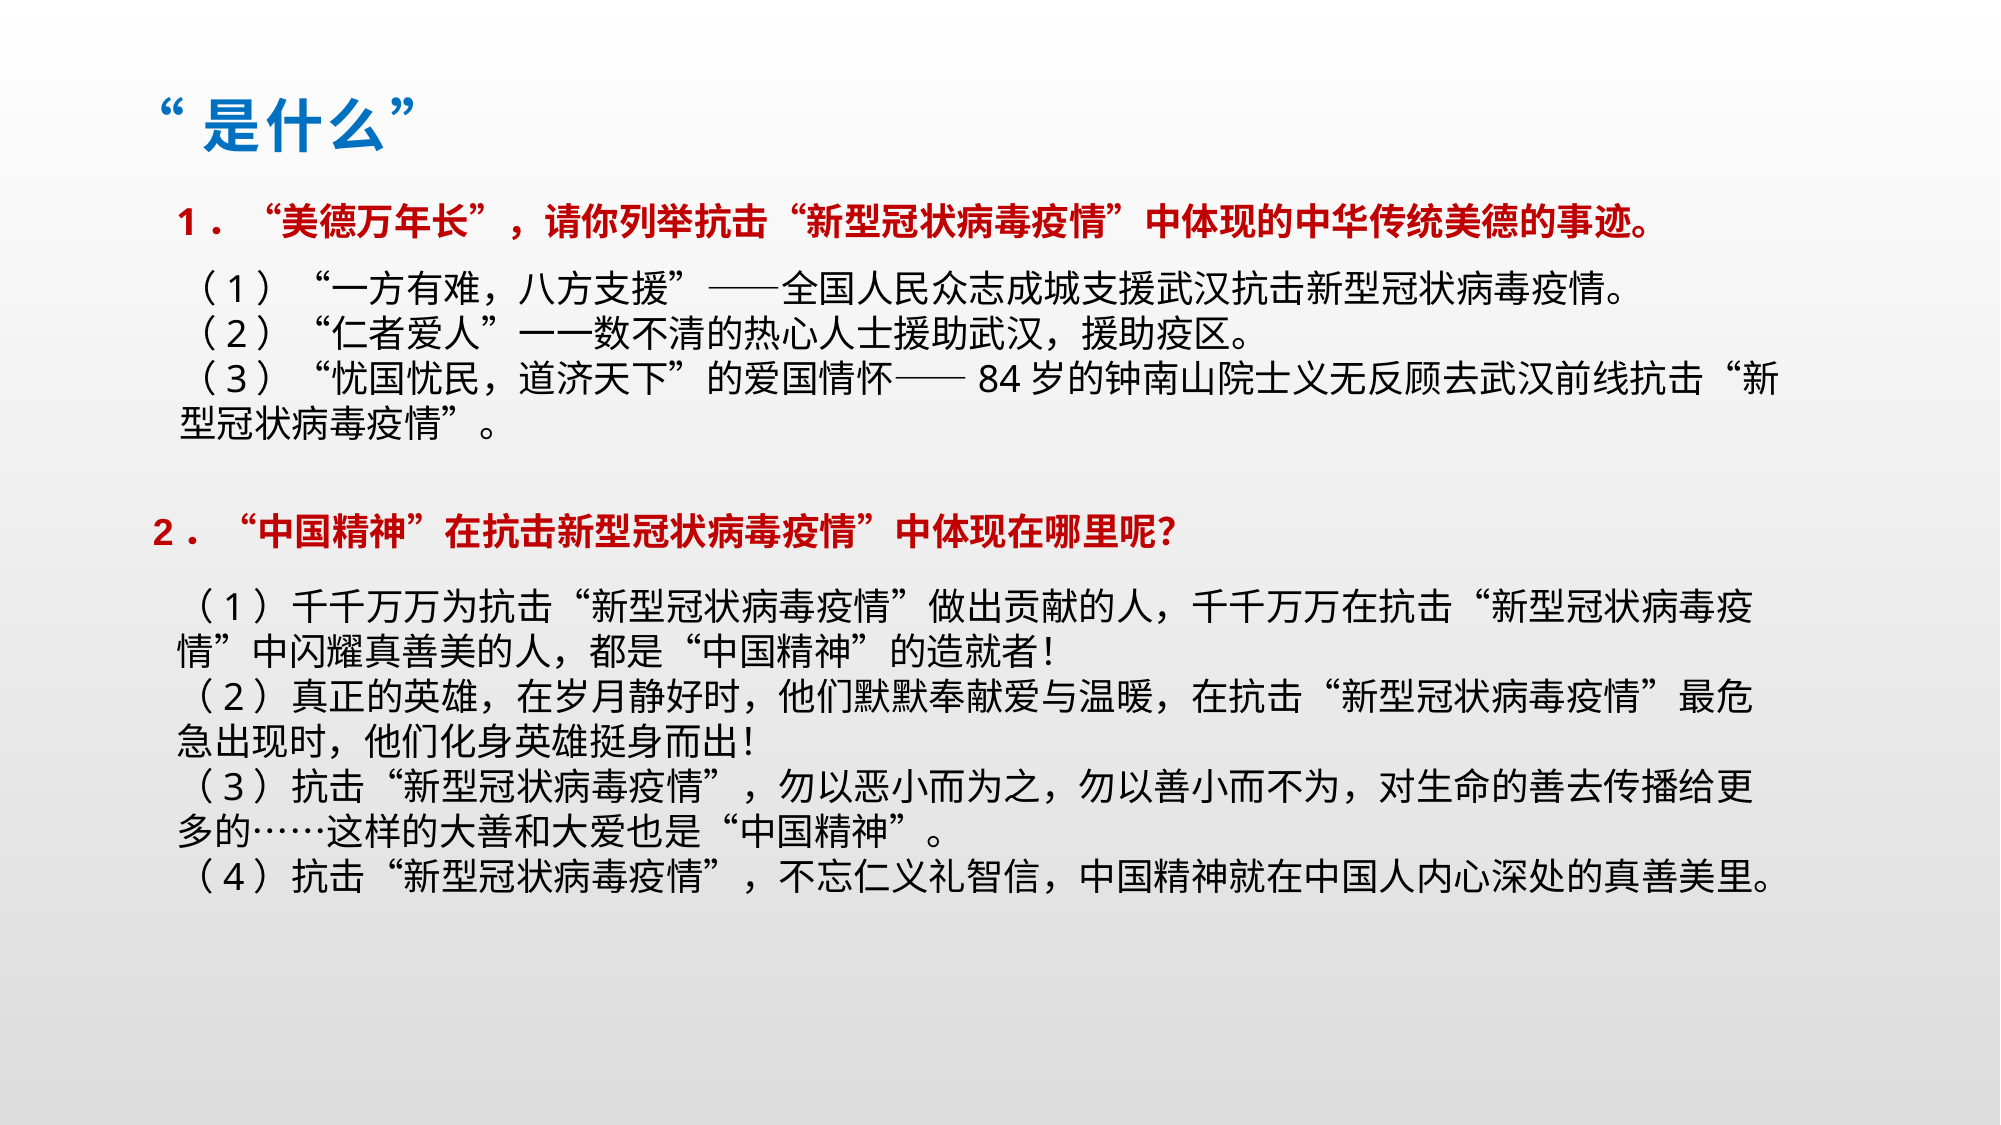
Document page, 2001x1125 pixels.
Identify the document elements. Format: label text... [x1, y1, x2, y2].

text_box （1）千千万万为抗击“新型冠状病毒疫情”做出贡献的人，千千万万在抗击“新型冠状病毒疫情”中闪耀真善美的人，都是“中国精神”的造就者！ （2）真正的英雄，在岁月静好时，他们默默奉献爱与温暖，在抗击“新型冠状病毒疫情”最危急出现时，他们化身英雄挺身而出！ （3）抗击“新型冠状病毒疫情”，勿以恶小而为之，勿以善小而不为，对生命的善去传播给更多的……这样的大善和大爱也是“中国精神”。 （4）抗击“新型冠状病毒疫情”，不忘仁义礼智信，中国精神就在中国人内心深处的真善美里。 [161, 575, 1781, 906]
text_box （1）“一方有难，八方支援”——全国人民众志成城支援武汉抗击新型冠状病毒疫情。 （2）“仁者爱人”一一数不清的热心人士援助武汉，援助疫区。 （3）“忧国忧民，道济天下”的爱国情怀——84岁的钟南山院士义无反顾去武汉前线抗击“新型冠状病毒疫情”。 [164, 258, 1830, 453]
text_box 2．“中国精神”在抗击新型冠状病毒疫情”中体现在哪里呢？ [138, 500, 1210, 561]
title “是什么” [109, 70, 1891, 178]
text_box 1．“美德万年长”，请你列举抗击“新型冠状病毒疫情”中体现的中华传统美德的事迹。 [161, 190, 1684, 250]
